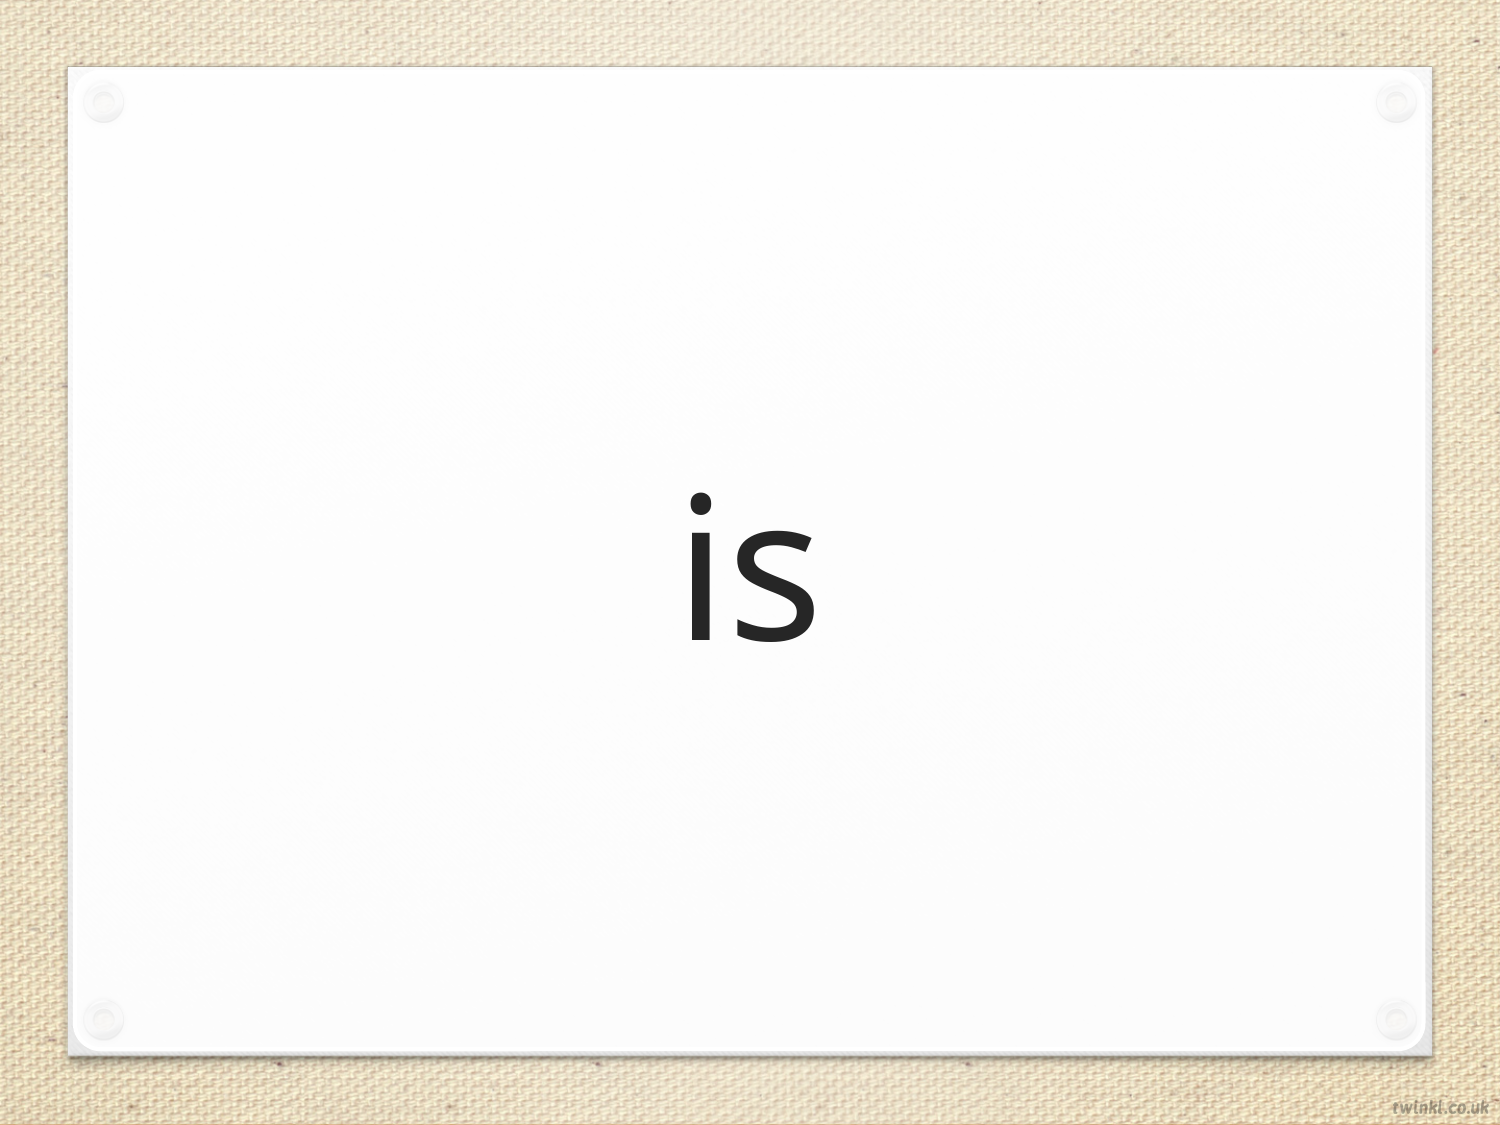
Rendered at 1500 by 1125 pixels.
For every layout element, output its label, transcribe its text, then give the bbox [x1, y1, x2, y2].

picture [0, 0, 1500, 1125]
list is [75, 71, 1424, 1050]
